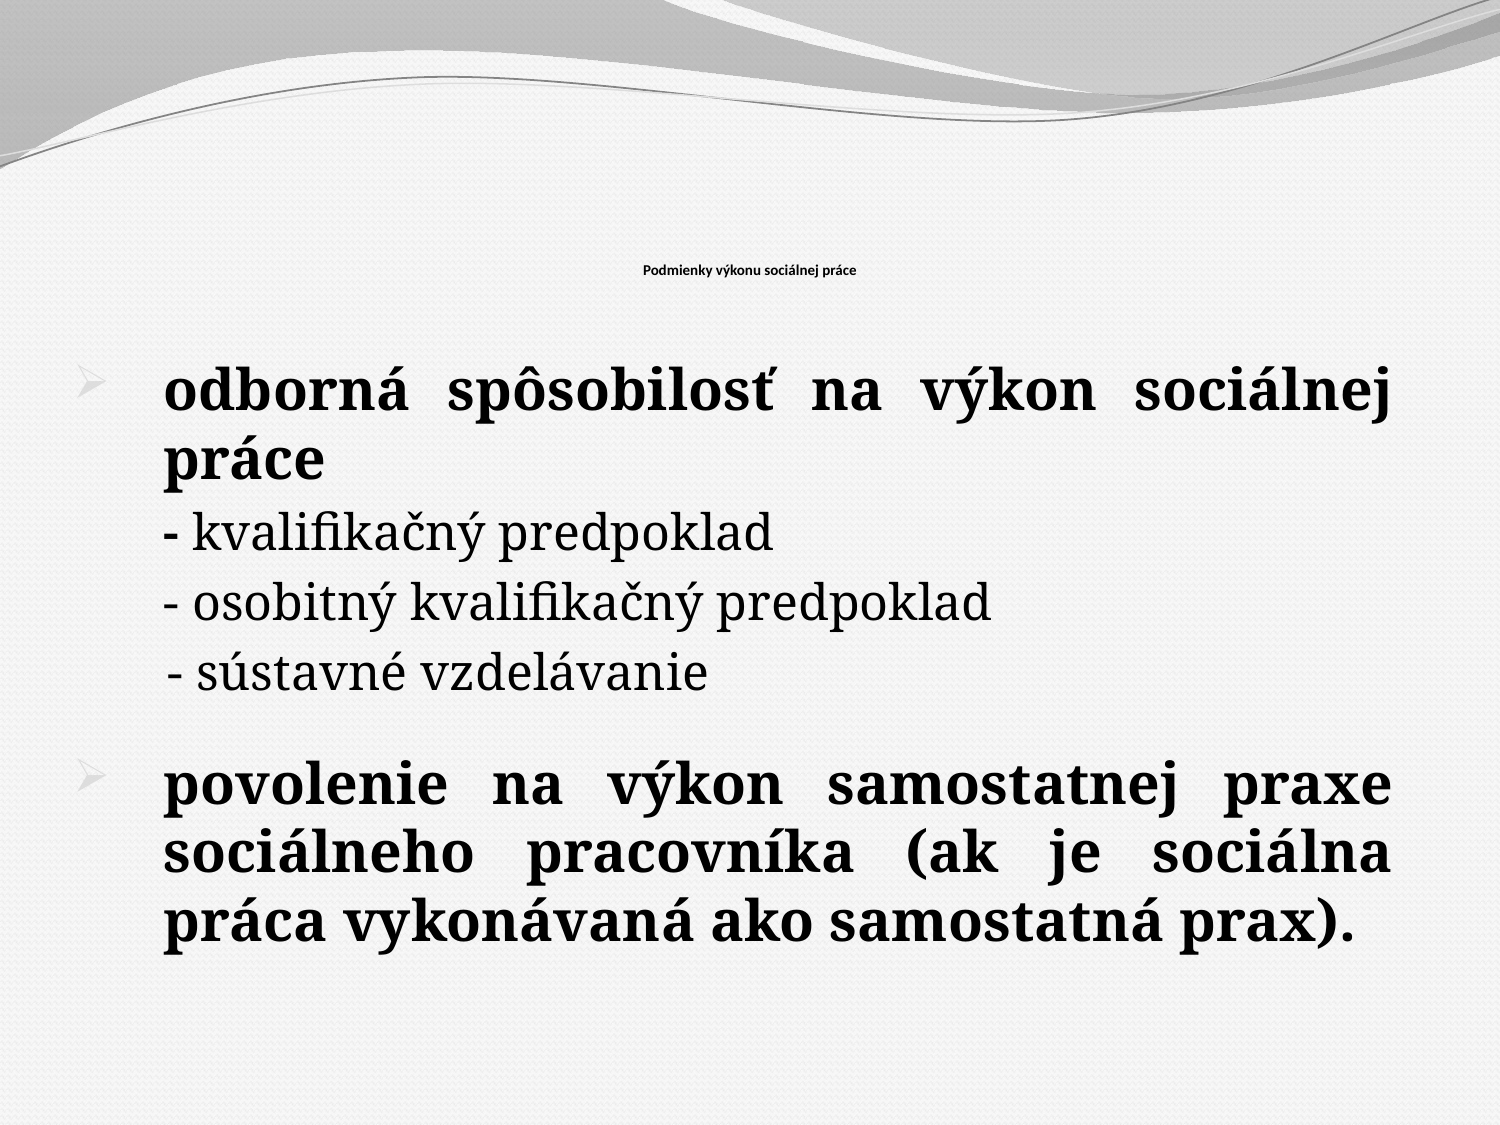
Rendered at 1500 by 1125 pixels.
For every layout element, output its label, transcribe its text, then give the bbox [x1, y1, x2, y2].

title Podmienky výkonu sociálnej práce [75, 115, 1425, 303]
list odborná spôsobilosť na výkon sociálnej práce - kvalifikačný predpoklad - osobitný kvalifikačný predpoklad - sústavné vzdelávanie povolenie na výkon samostatnej praxe sociálneho pracovníka (ak je sociálna práca vykonávaná ako samostatná prax). [58, 316, 1409, 1037]
